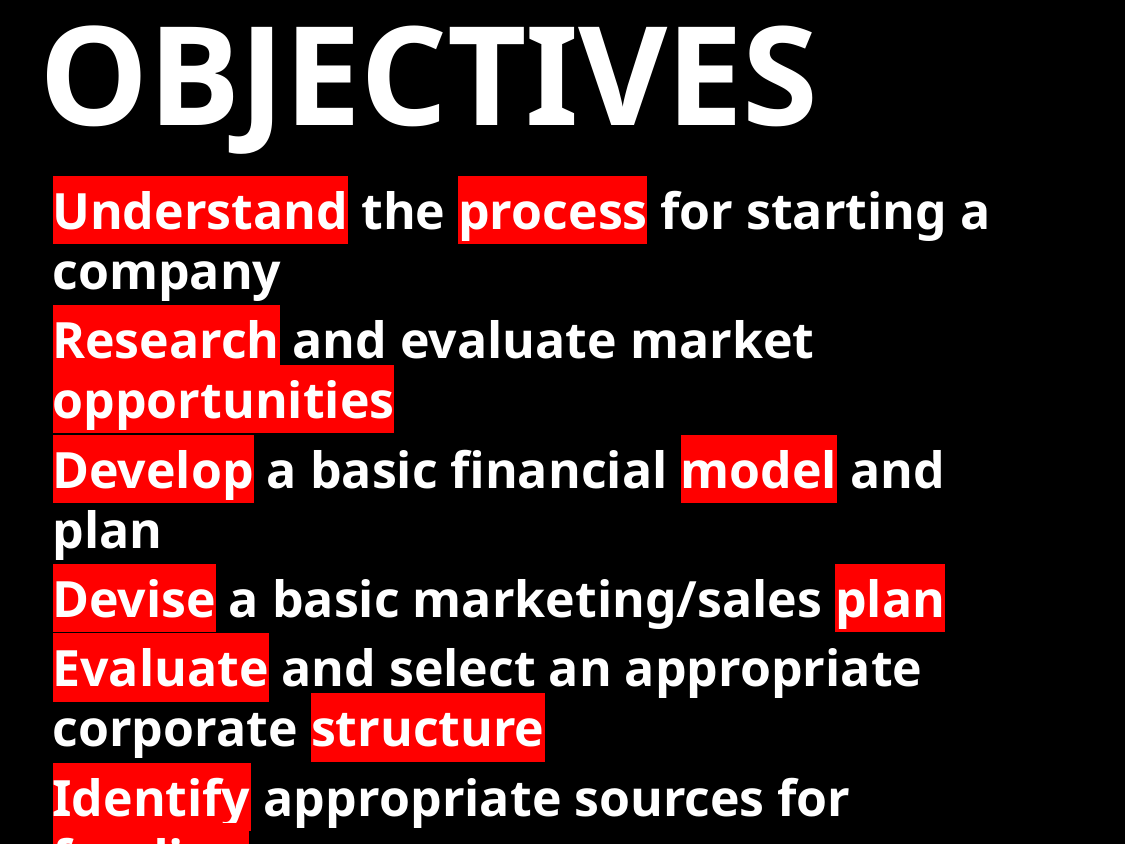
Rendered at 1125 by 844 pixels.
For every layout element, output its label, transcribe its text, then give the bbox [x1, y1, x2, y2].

title Objectives [24, 18, 1125, 122]
list Understand the process for starting a company Research and evaluate market opportunities Develop a basic financial model and plan Devise a basic marketing/sales plan Evaluate and select an appropriate corporate structure Identify appropriate sources for funding Present ideas clearly and concisely, casually or formally Assess your role in a start-up [37, 171, 1050, 749]
